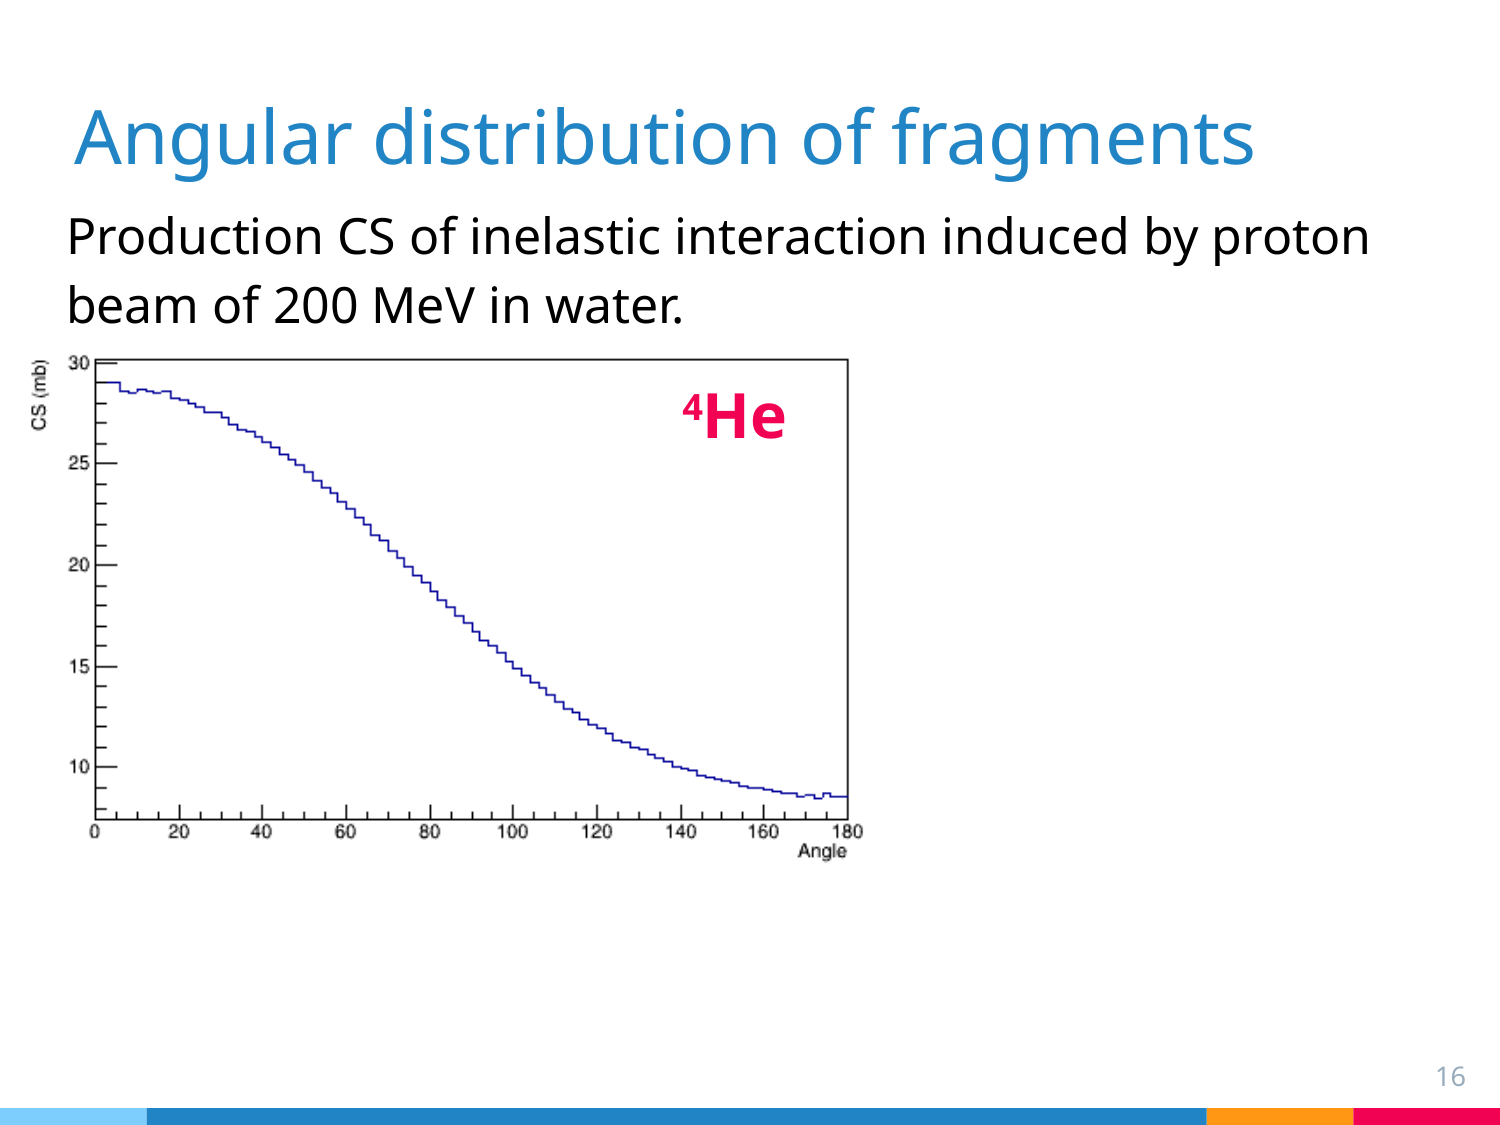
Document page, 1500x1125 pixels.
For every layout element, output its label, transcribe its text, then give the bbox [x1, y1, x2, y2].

slide_number ‹#› [1391, 1043, 1482, 1113]
title Angular distribution of fragments [59, 7, 1424, 180]
picture [23, 343, 877, 877]
text_box Production CS of inelastic interaction induced by proton beam of 200 MeV in water. [51, 180, 1473, 323]
